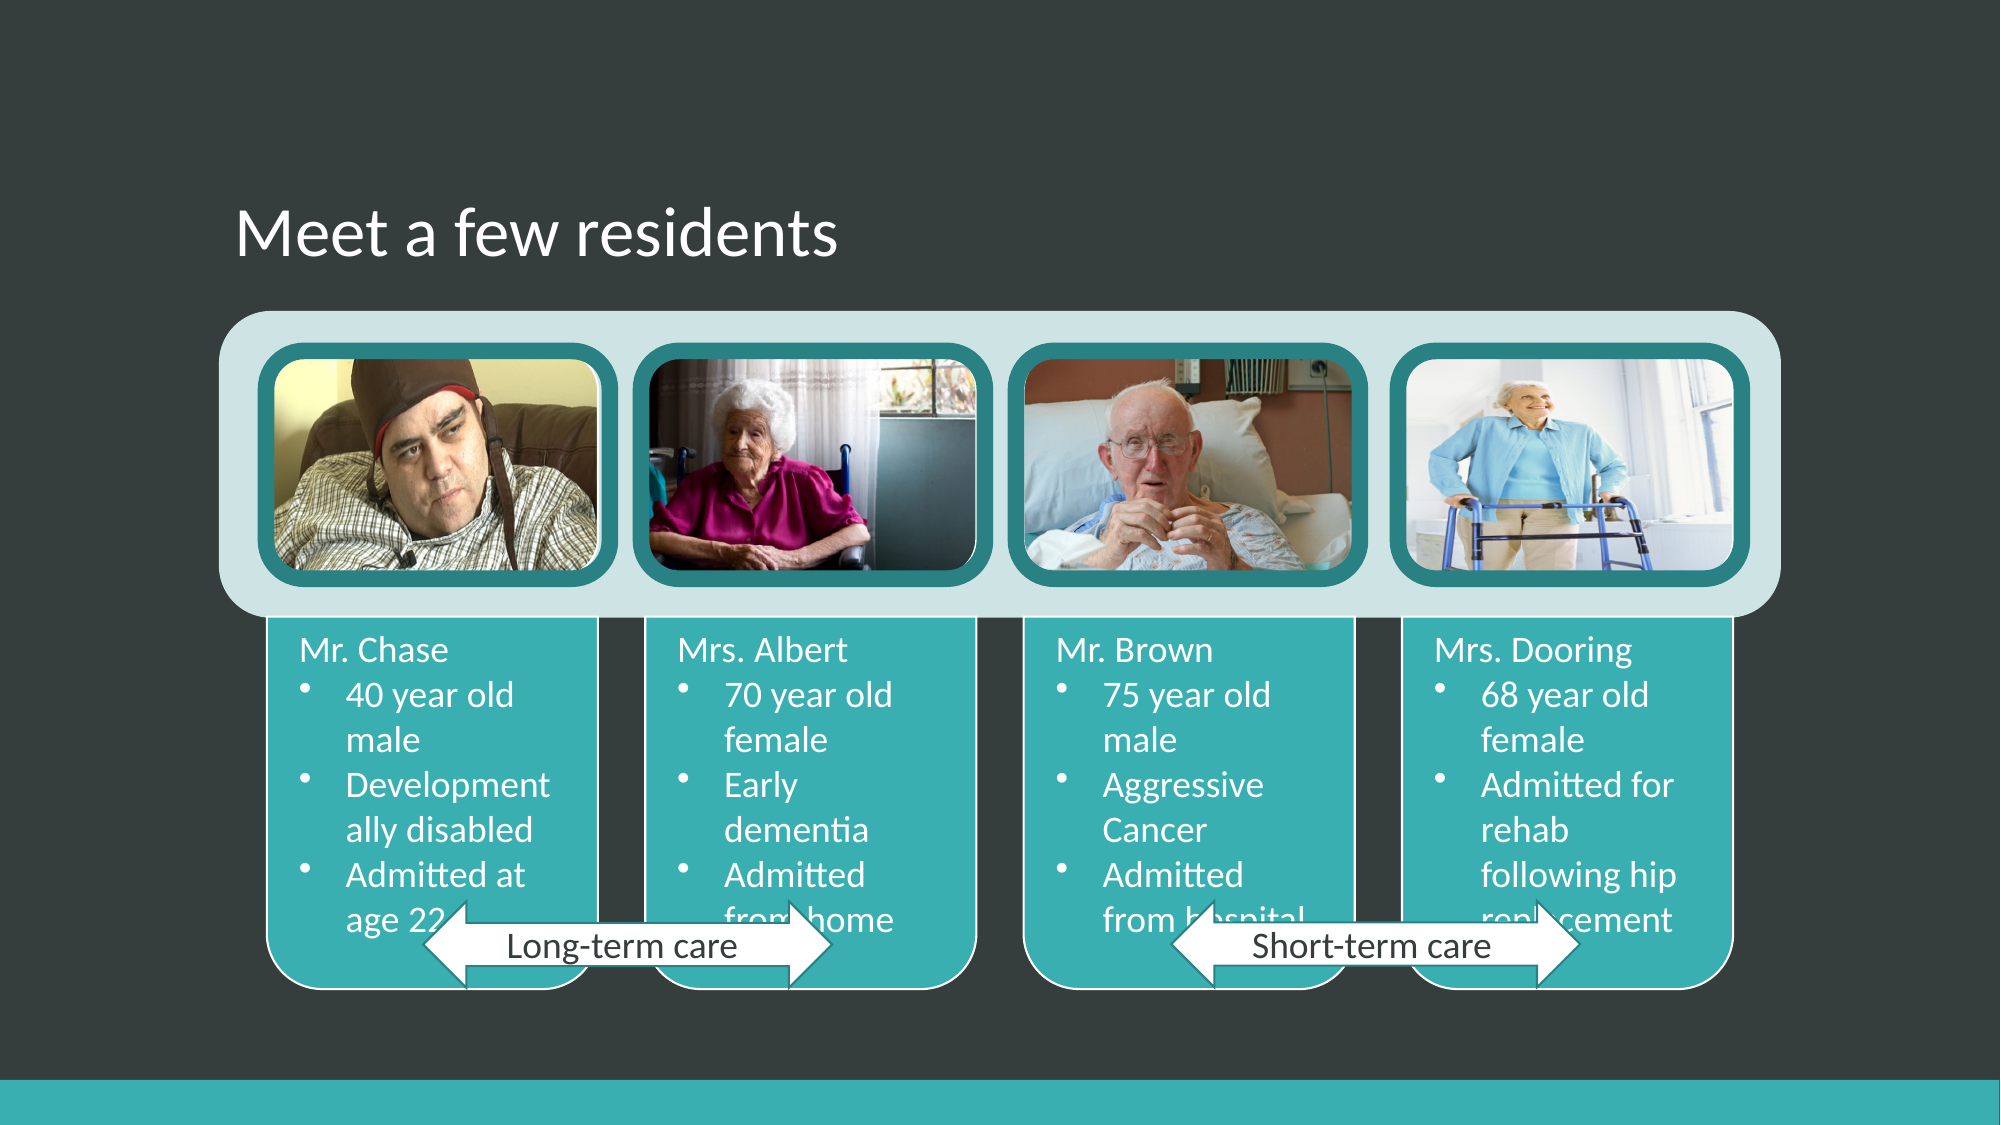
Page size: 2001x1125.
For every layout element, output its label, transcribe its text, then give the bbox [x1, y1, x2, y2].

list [219, 311, 1780, 990]
title Meet a few residents [219, 76, 1780, 279]
